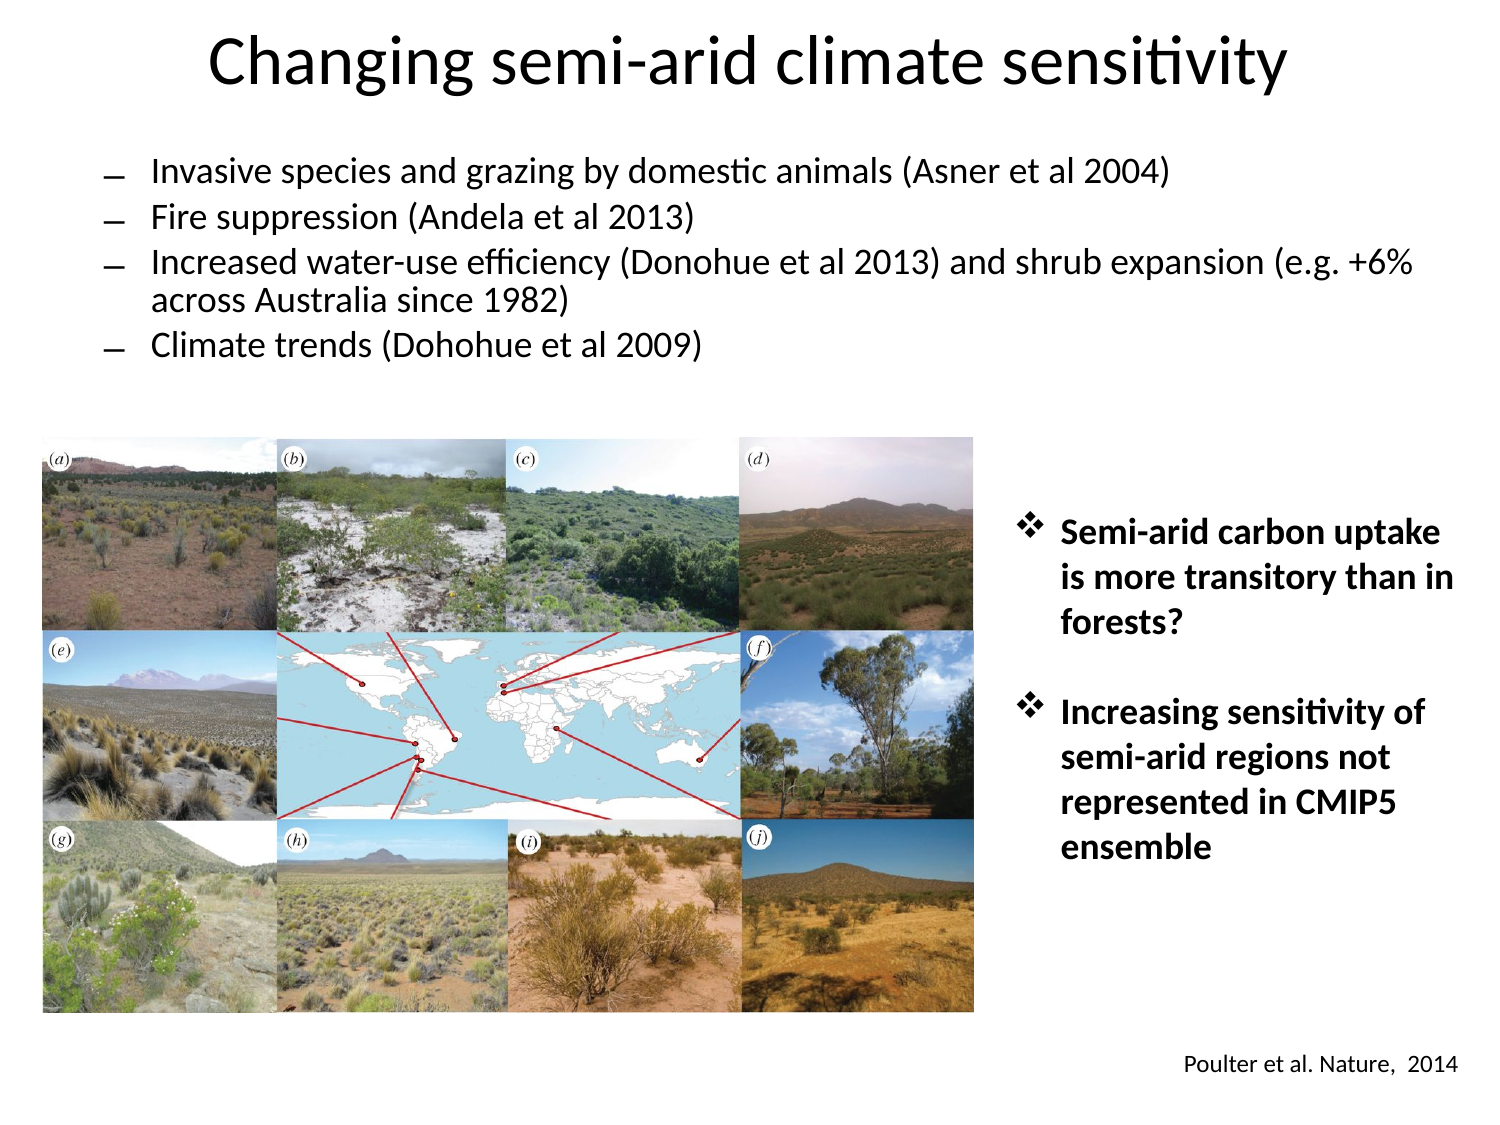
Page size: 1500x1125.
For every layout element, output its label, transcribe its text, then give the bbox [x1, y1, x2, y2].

title Changing semi-arid climate sensitivity [75, 4, 1425, 131]
list Invasive species and grazing by domestic animals (Asner et al 2004) Fire suppression (Andela et al 2013) Increased water-use efficiency (Donohue et al 2013) and shrub expansion (e.g. +6% across Australia since 1982) Climate trends (Dohohue et al 2009) [13, 148, 1500, 603]
text_box Semi-arid carbon uptake is more transitory than in forests? Increasing sensitivity of semi-arid regions not represented in CMIP5 ensemble [998, 499, 1475, 920]
picture [42, 437, 974, 1013]
text_box Poulter et al. Nature, 2014 [1169, 1039, 1474, 1085]
